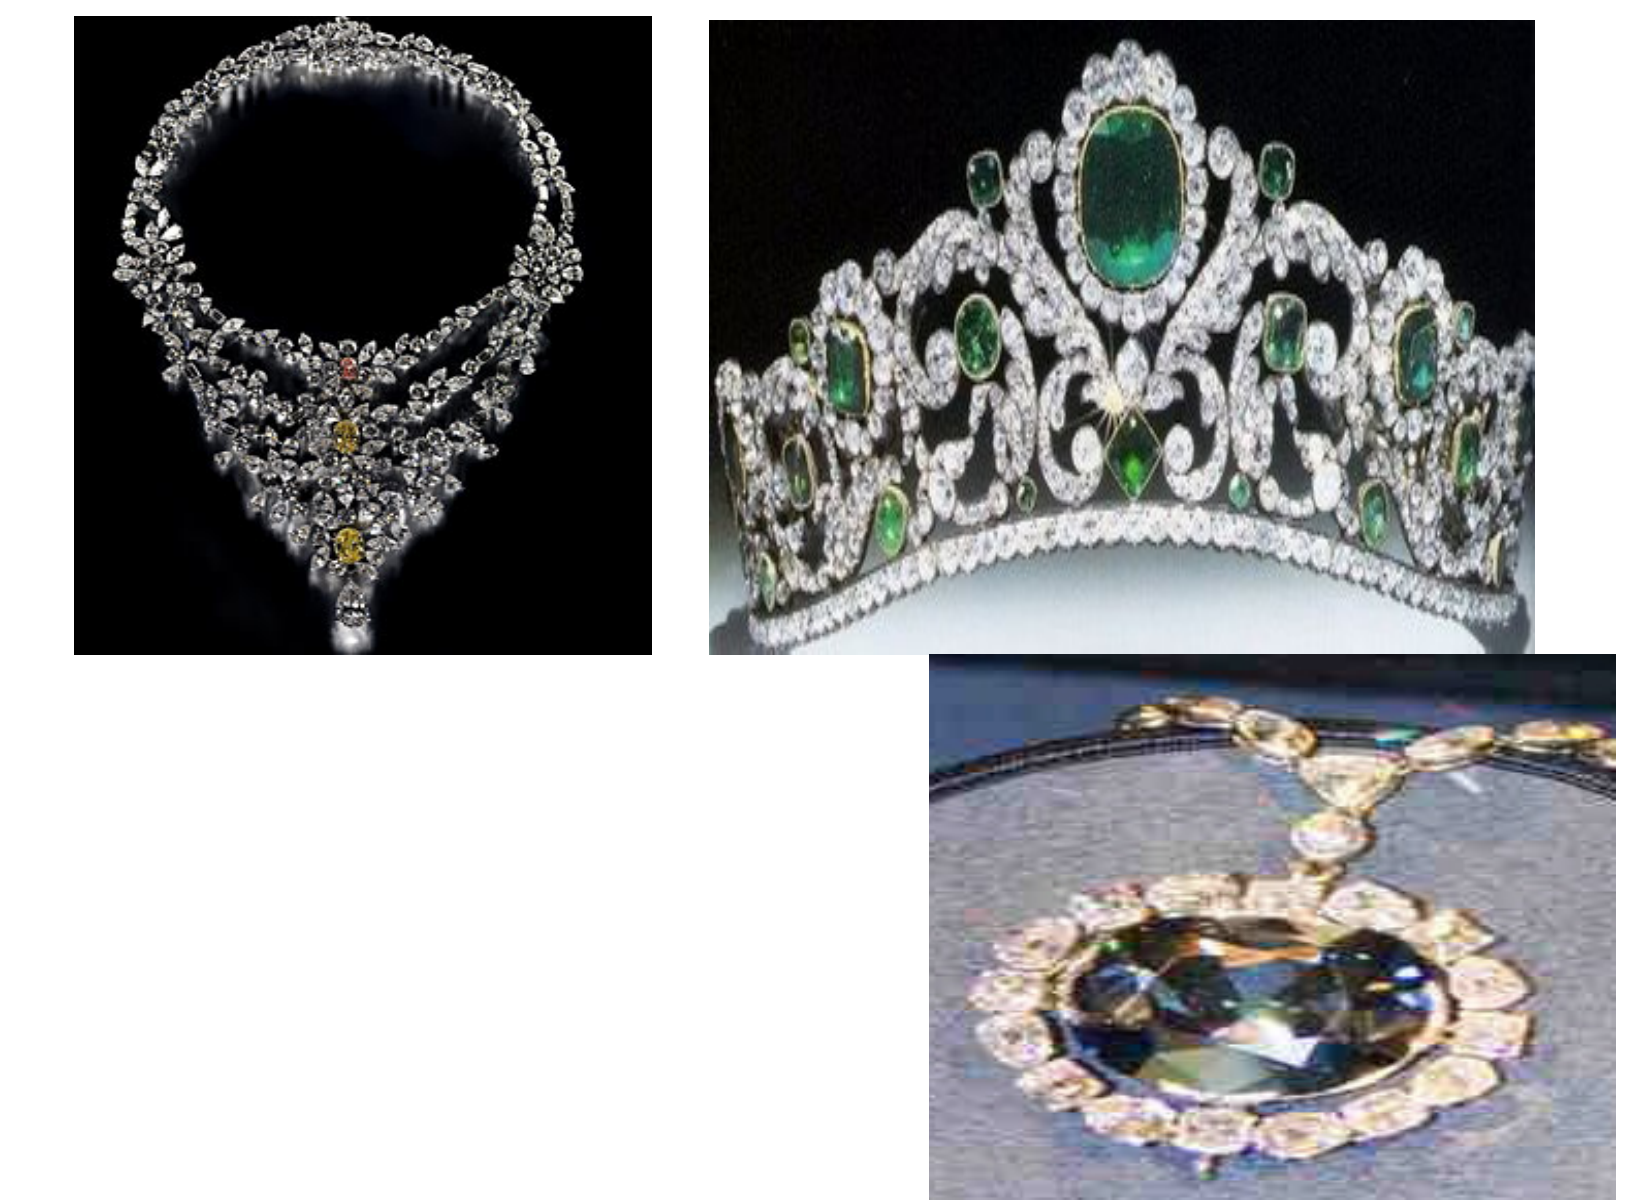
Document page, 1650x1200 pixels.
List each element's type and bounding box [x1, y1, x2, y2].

picture [709, 20, 1616, 1200]
picture [73, 16, 652, 655]
